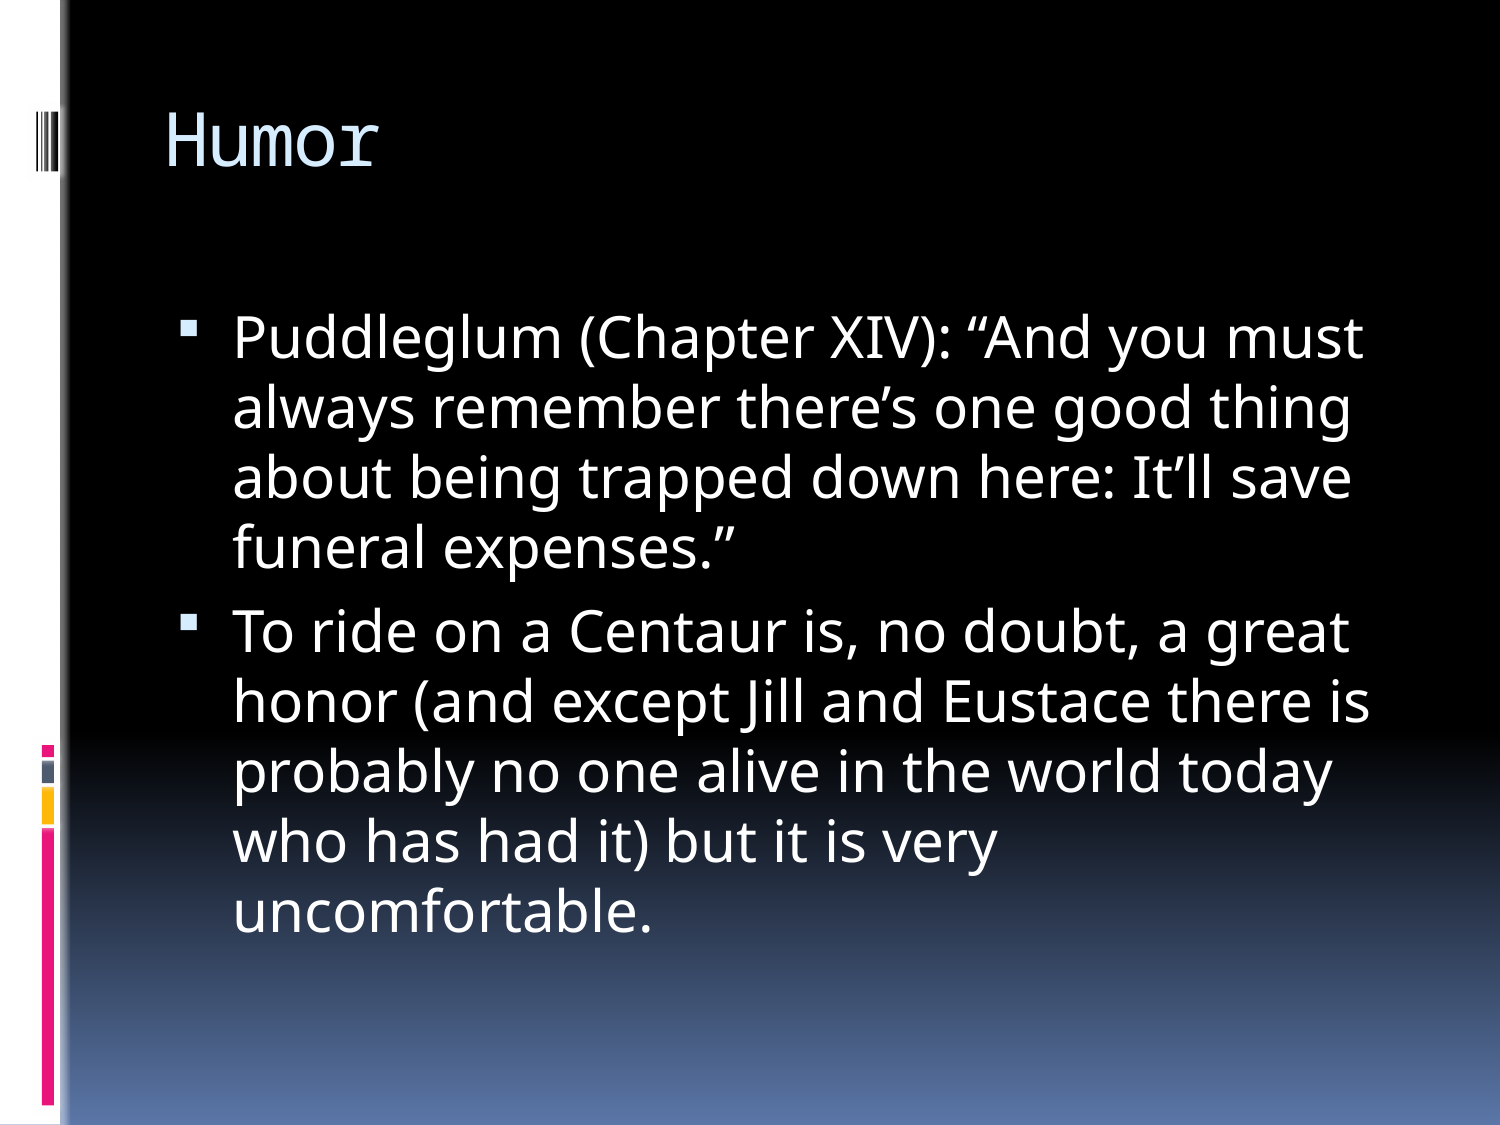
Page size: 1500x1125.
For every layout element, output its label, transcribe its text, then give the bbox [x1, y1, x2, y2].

title Humor [150, 83, 1425, 234]
list Puddleglum (Chapter XIV): “And you must always remember there’s one good thing about being trapped down here: It’ll save funeral expenses.” To ride on a Centaur is, no doubt, a great honor (and except Jill and Eustace there is probably no one alive in the world today who has had it) but it is very uncomfortable. [150, 292, 1425, 1043]
